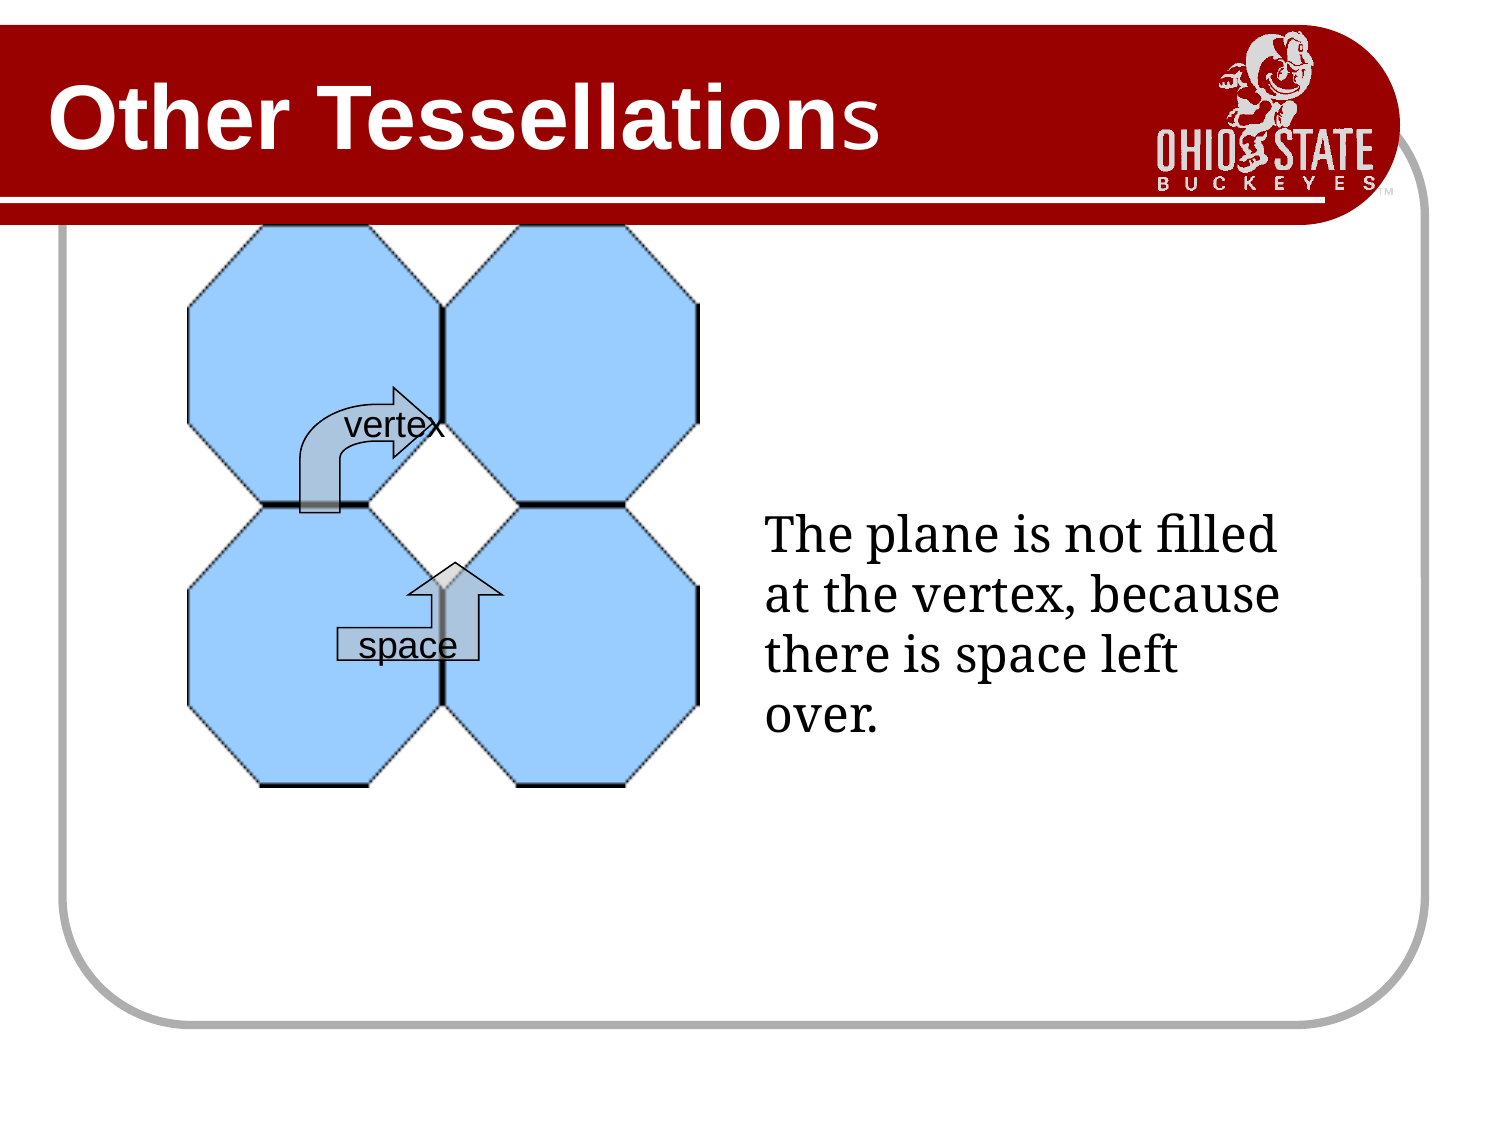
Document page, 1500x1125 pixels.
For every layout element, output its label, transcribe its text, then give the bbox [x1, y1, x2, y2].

text_box The plane is not filled at the vertex, because there is space left over. [750, 495, 1300, 750]
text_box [187, 224, 701, 788]
title Other Tessellations [31, 37, 1201, 188]
